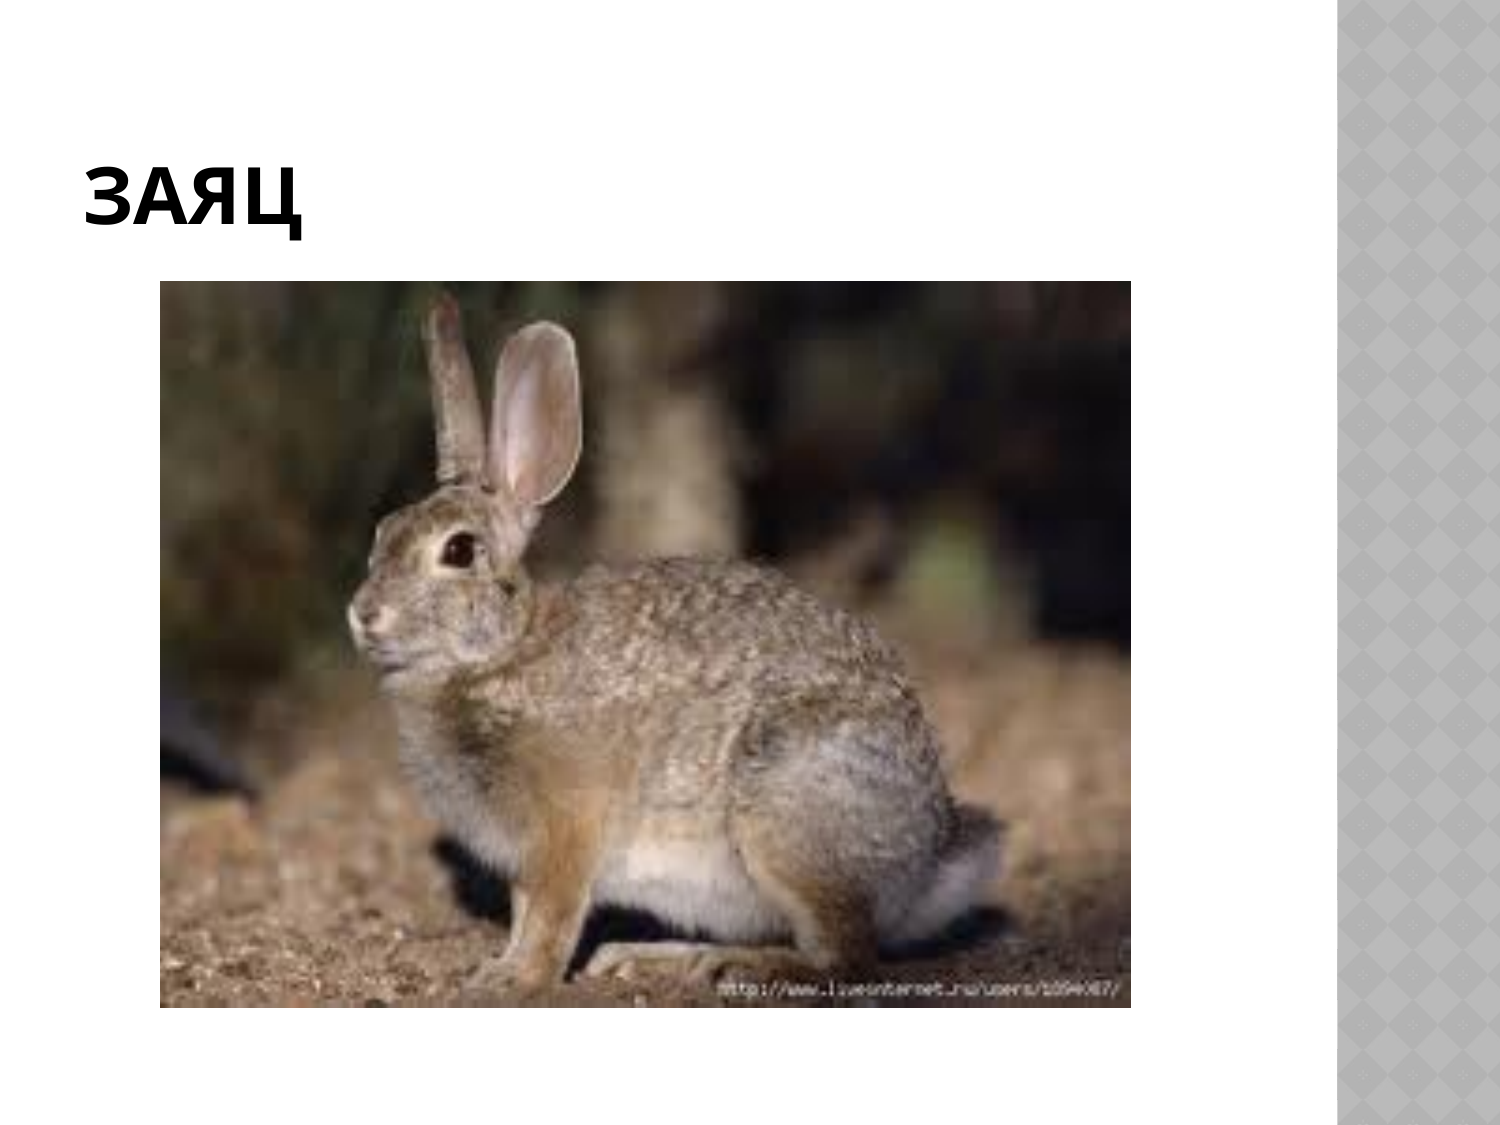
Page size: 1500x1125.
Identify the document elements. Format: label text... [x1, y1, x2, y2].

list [160, 280, 1132, 1009]
title Заяц [75, 52, 1263, 240]
